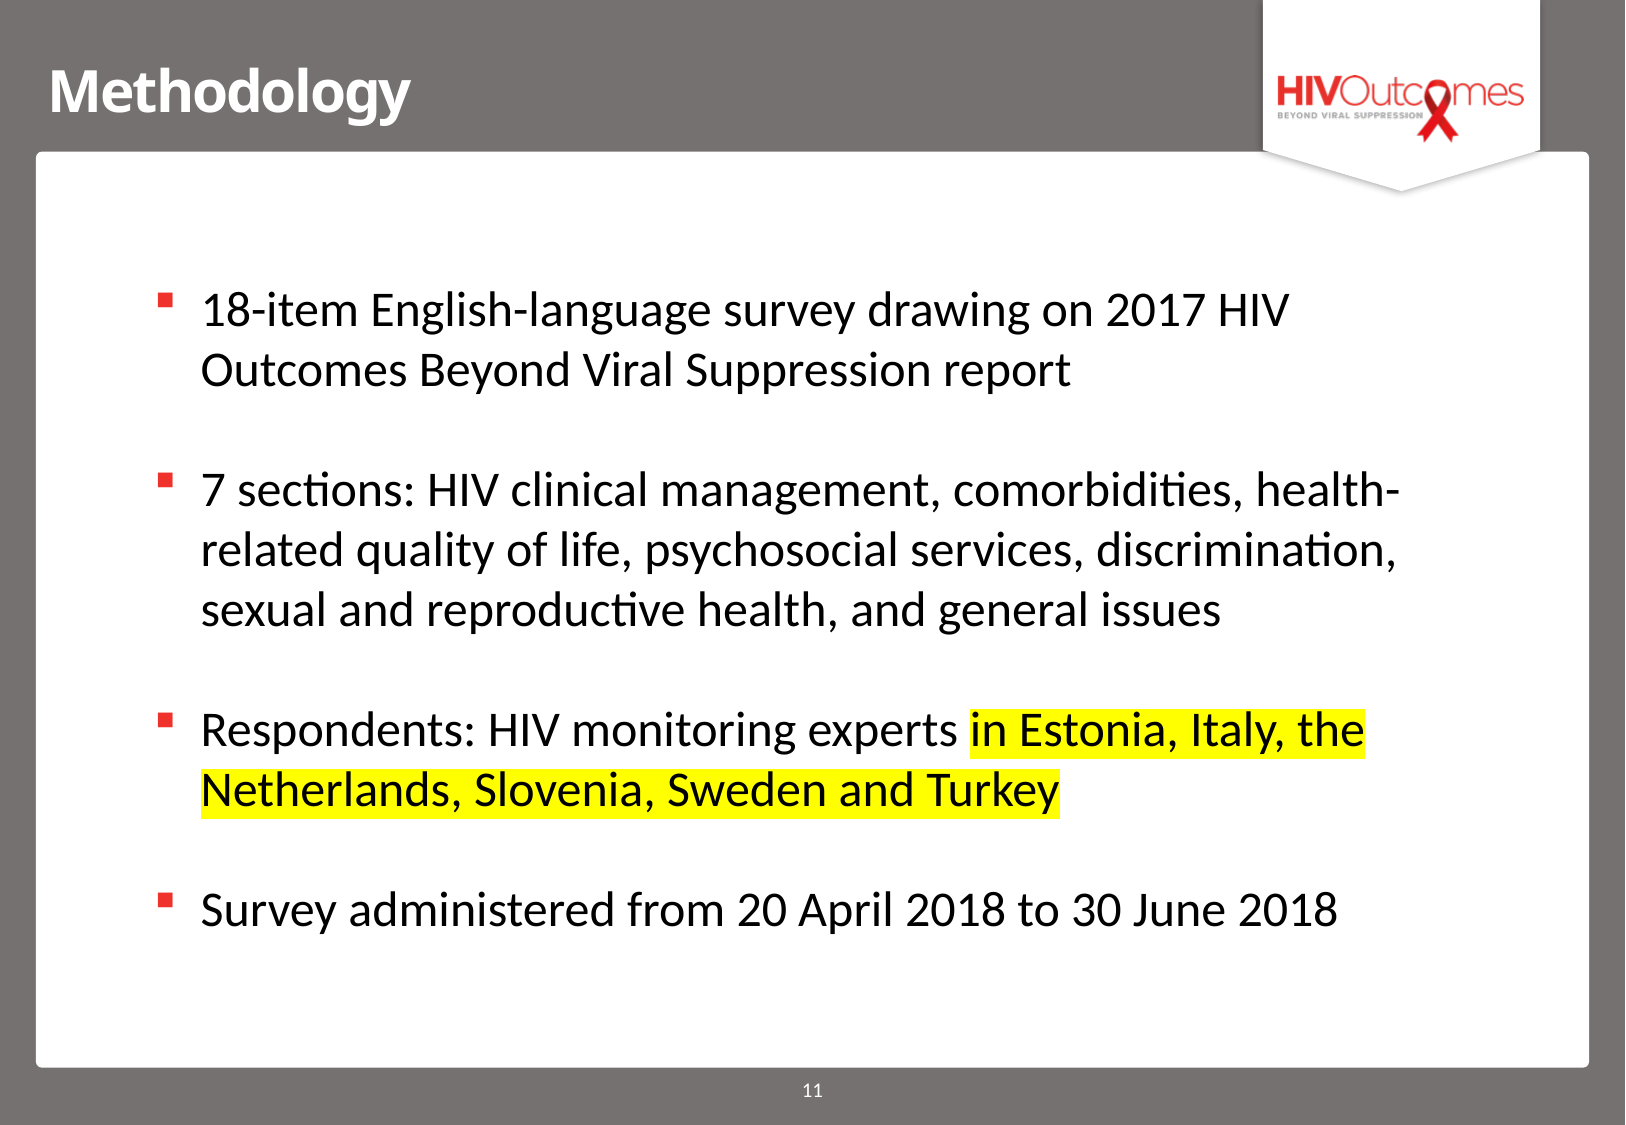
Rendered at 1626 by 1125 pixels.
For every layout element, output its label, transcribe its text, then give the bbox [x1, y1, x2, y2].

picture [1277, 75, 1524, 143]
text_box Methodology [32, 45, 1188, 142]
slide_number 11 [727, 1071, 898, 1107]
text_box 18-item English-language survey drawing on 2017 HIV Outcomes Beyond Viral Suppression report 7 sections: HIV clinical management, comorbidities, health-related quality of life, psychosocial services, discrimination, sexual and reproductive health, and general issues Respondents: HIV monitoring experts in Estonia, Italy, the Netherlands, Slovenia, Sweden and Turkey Survey administered from 20 April 2018 to 30 June 2018 [138, 269, 1433, 945]
